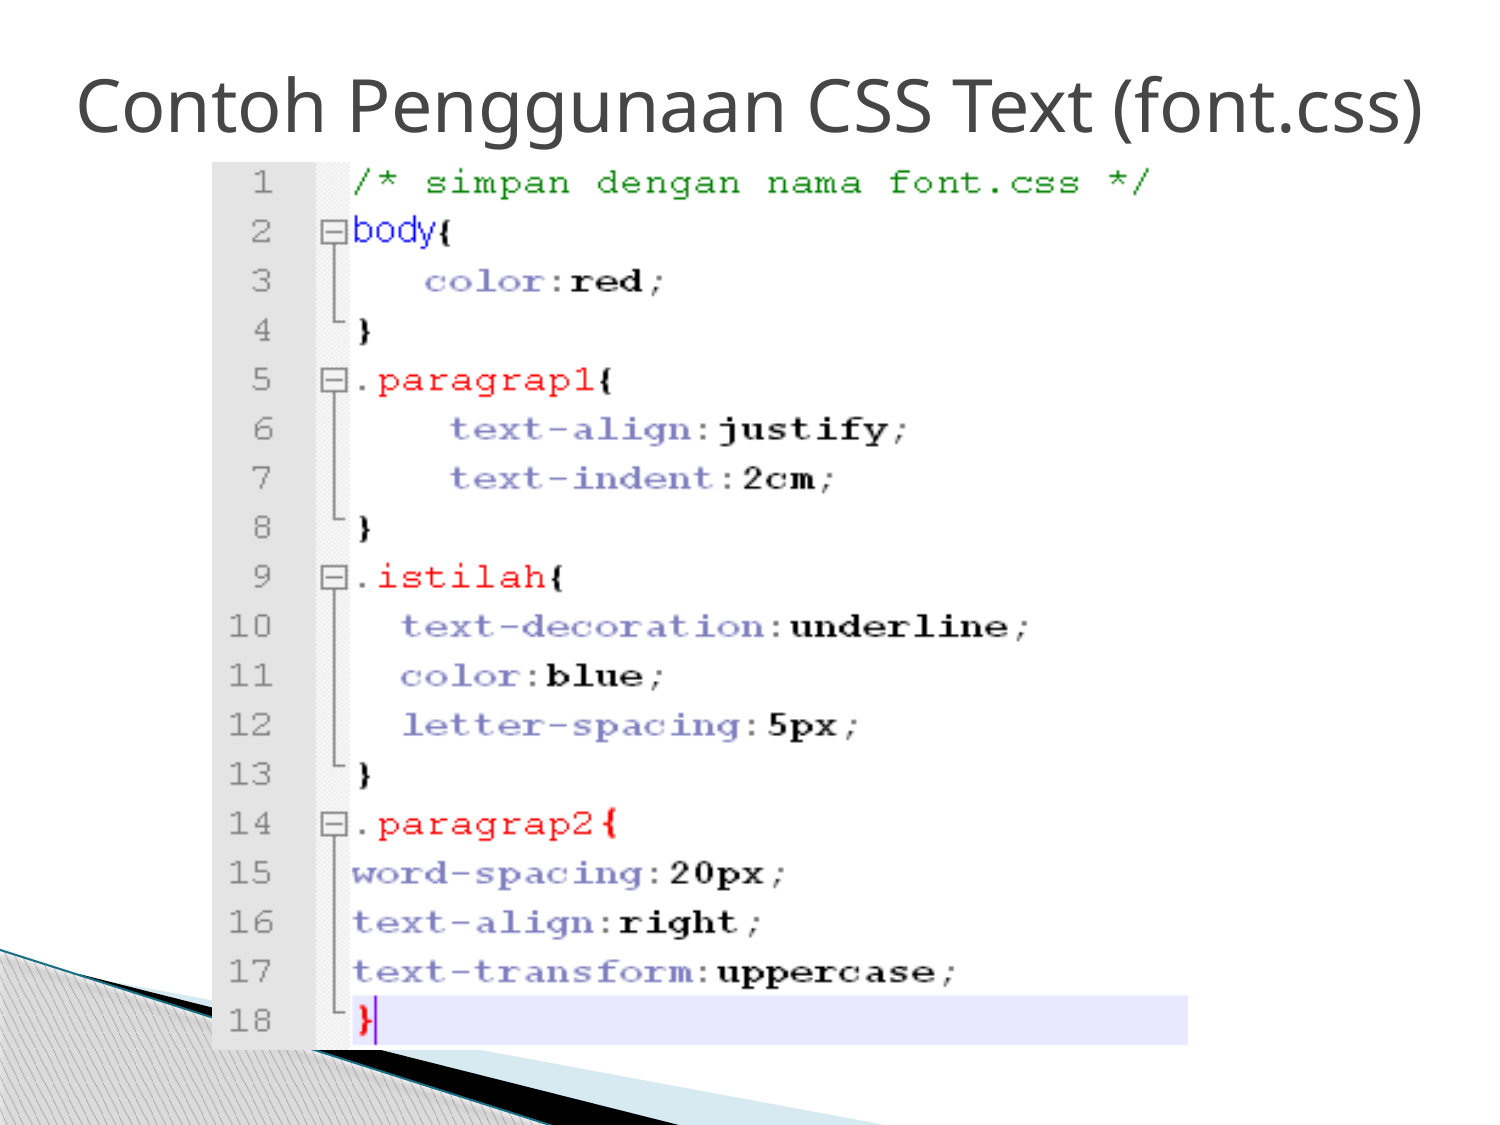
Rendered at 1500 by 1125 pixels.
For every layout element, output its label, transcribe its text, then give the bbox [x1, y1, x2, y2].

picture [212, 162, 1188, 1051]
text_box Contoh Penggunaan CSS Text (font.css) [74, 50, 1425, 147]
